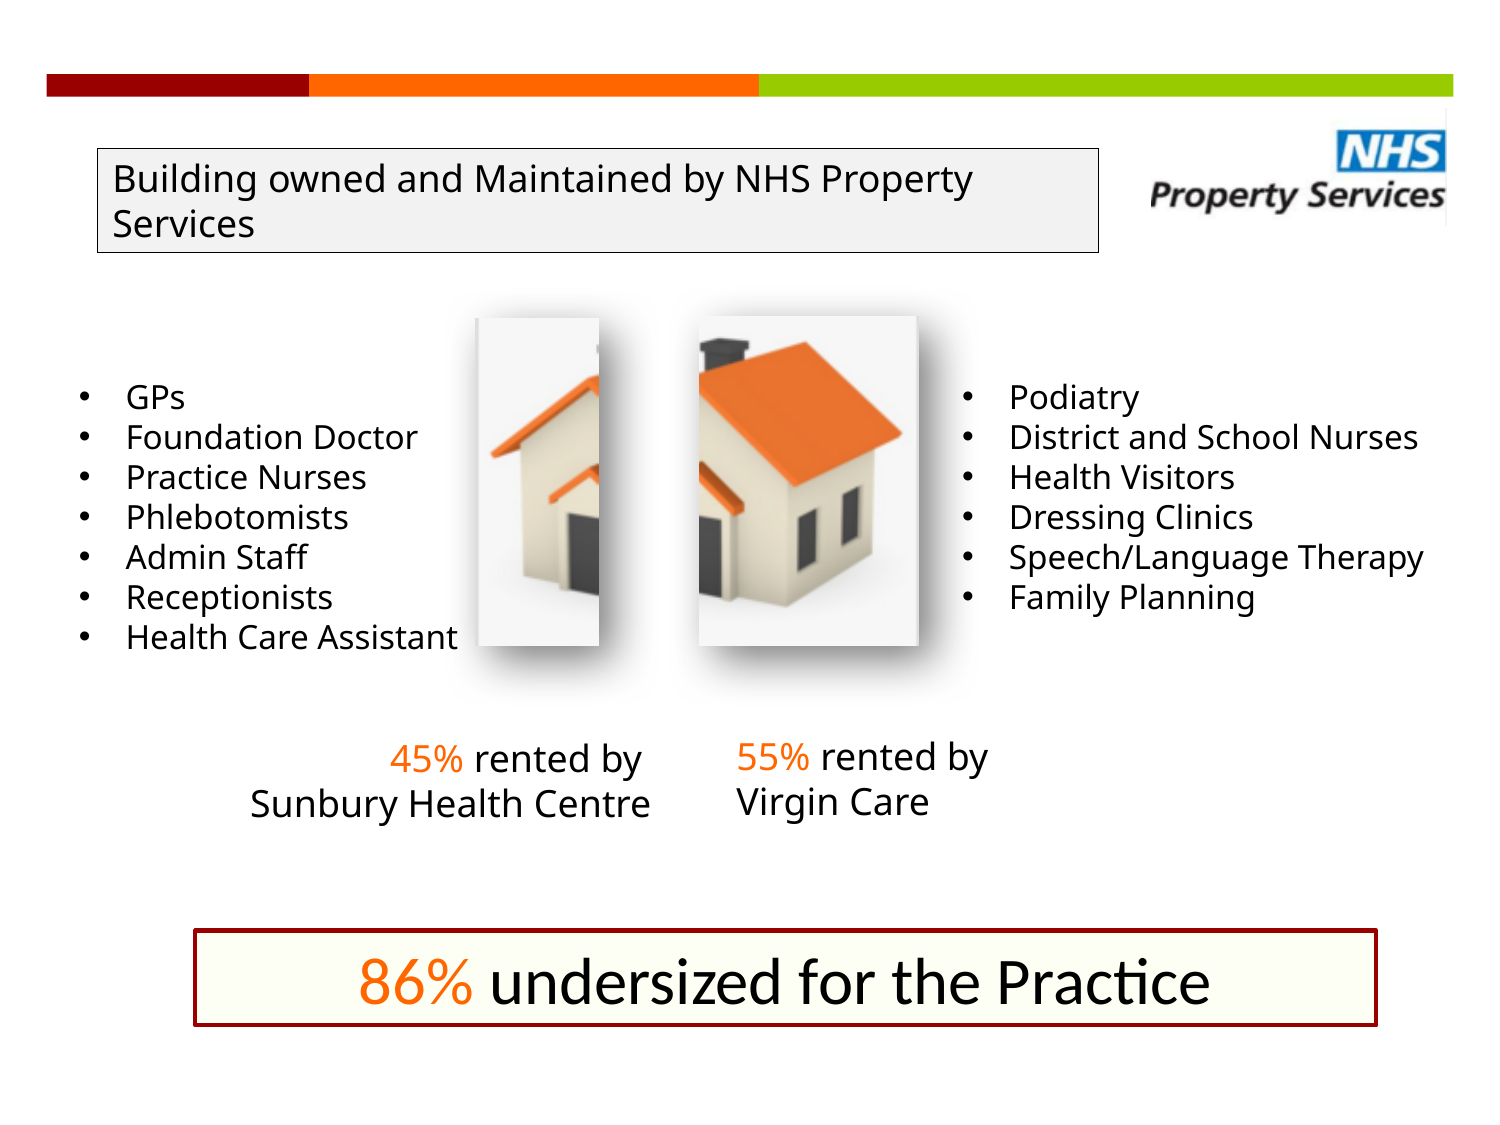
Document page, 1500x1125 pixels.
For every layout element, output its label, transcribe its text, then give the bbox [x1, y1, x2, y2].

picture [698, 315, 919, 647]
picture [1151, 107, 1447, 226]
text_box 86% undersized for the Practice [193, 928, 1378, 1027]
text_box Podiatry District and School Nurses Health Visitors Dressing Clinics Speech/Language Therapy Family Planning [947, 368, 1447, 669]
text_box Building owned and Maintained by NHS Property Services [97, 148, 1099, 253]
text_box 45% rented by Sunbury Health Centre [81, 727, 667, 833]
text_box 55% rented by Virgin Care [721, 725, 1339, 830]
picture [474, 317, 599, 646]
text_box GPs Foundation Doctor Practice Nurses Phlebotomists Admin Staff Receptionists Health Care Assistant [63, 368, 476, 664]
